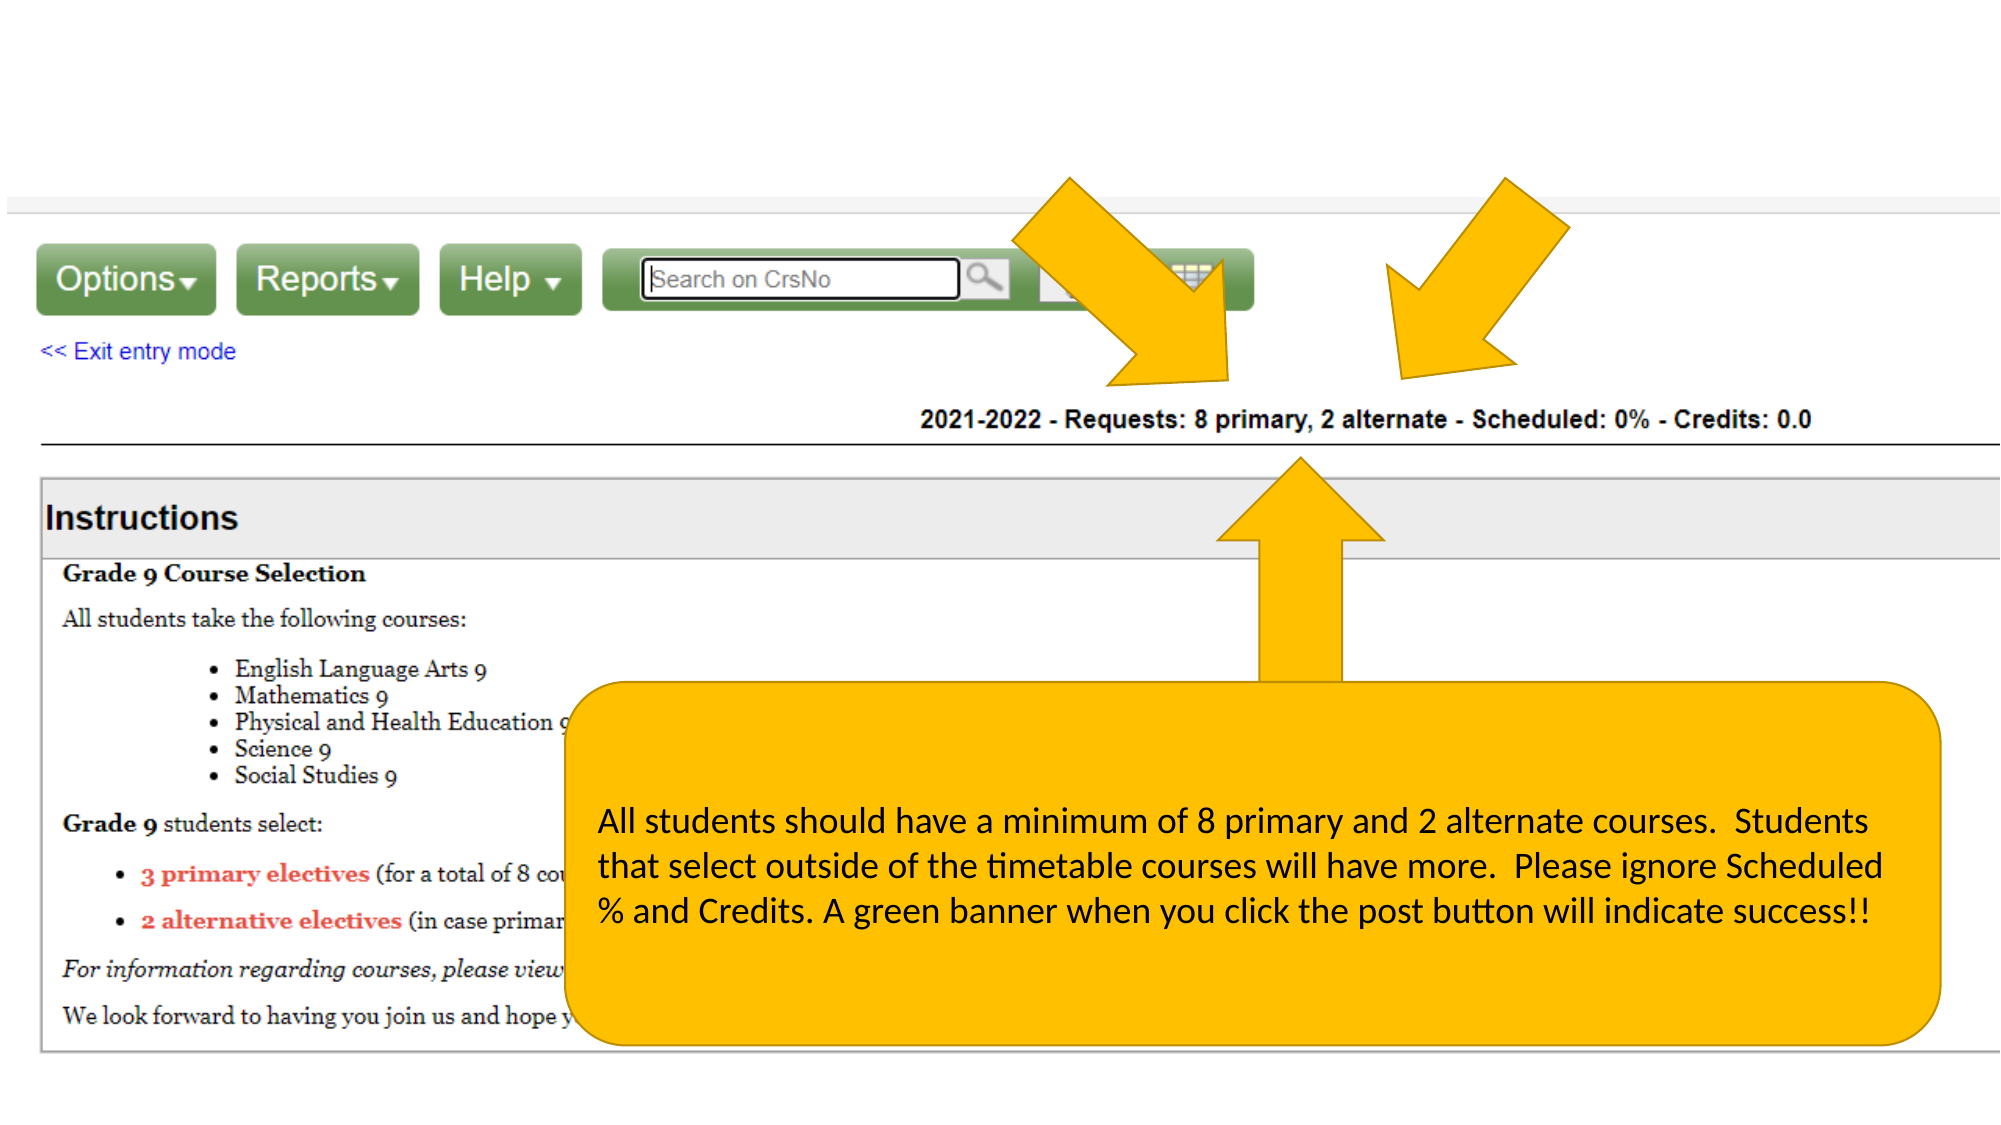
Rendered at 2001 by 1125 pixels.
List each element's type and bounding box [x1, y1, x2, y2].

picture [7, 197, 2000, 1093]
text_box [1489, 176, 1532, 197]
text_box [1050, 176, 1093, 197]
